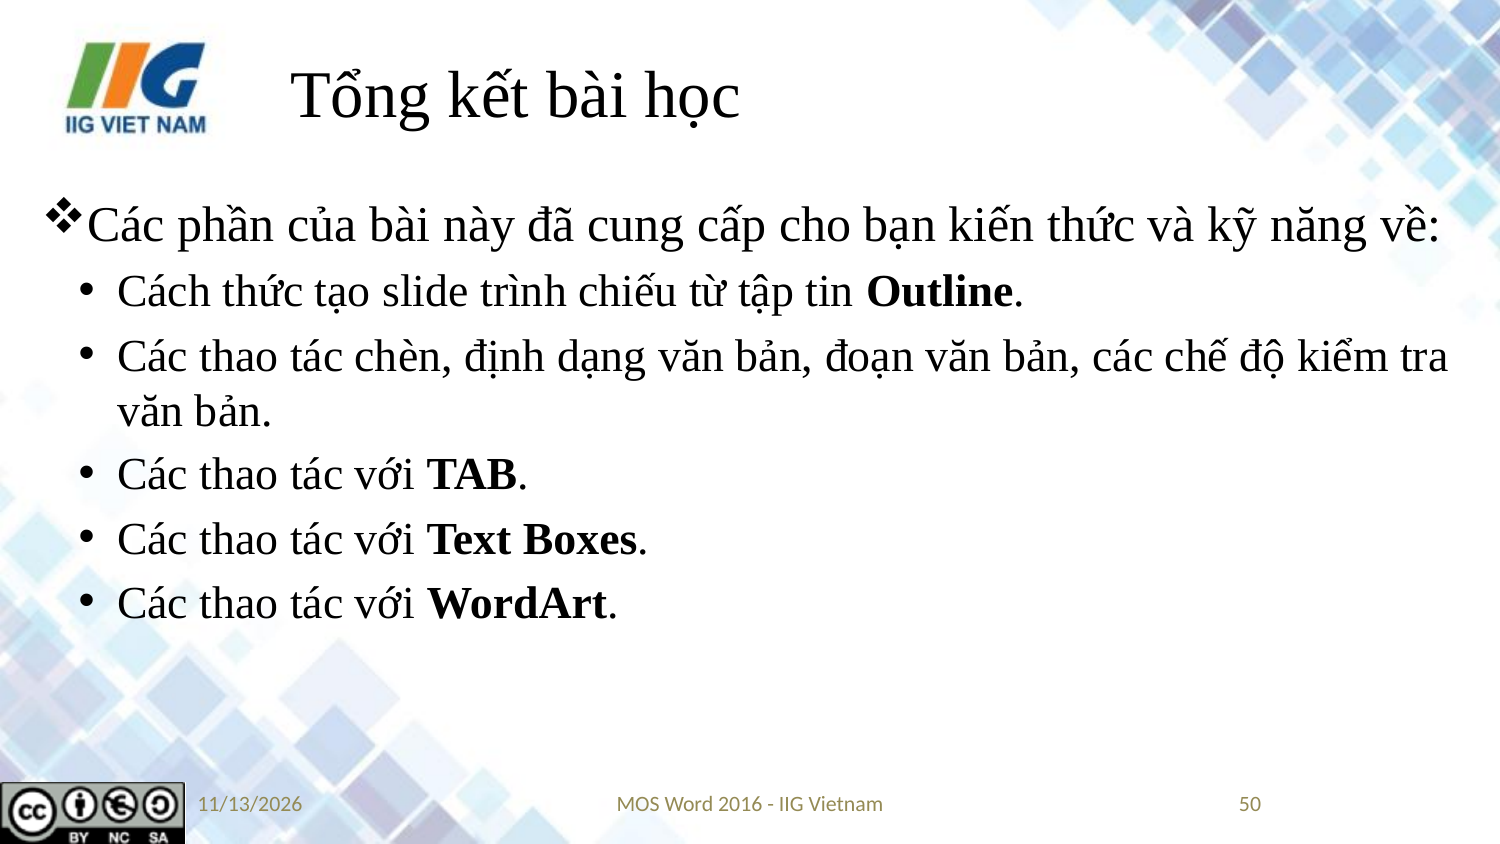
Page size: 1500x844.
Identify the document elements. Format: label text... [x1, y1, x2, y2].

footer MOS Word 2016 - IIG Vietnam [512, 782, 988, 828]
title Tổng kết bài học [275, 46, 1425, 135]
slide_number 50 [1074, 782, 1425, 828]
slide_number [75, 782, 425, 828]
picture [0, 0, 1500, 844]
list Các phần của bài này đã cung cấp cho bạn kiến thức và kỹ năng về: Cách thức tạo slide trình chiếu từ tập tin Outline. Các thao tác chèn, định dạng văn bản, đoạn văn bản, các chế độ kiểm tra văn bản. Các thao tác với TAB. Các thao tác với Text Boxes. Các thao tác với WordArt. [26, 184, 1469, 747]
